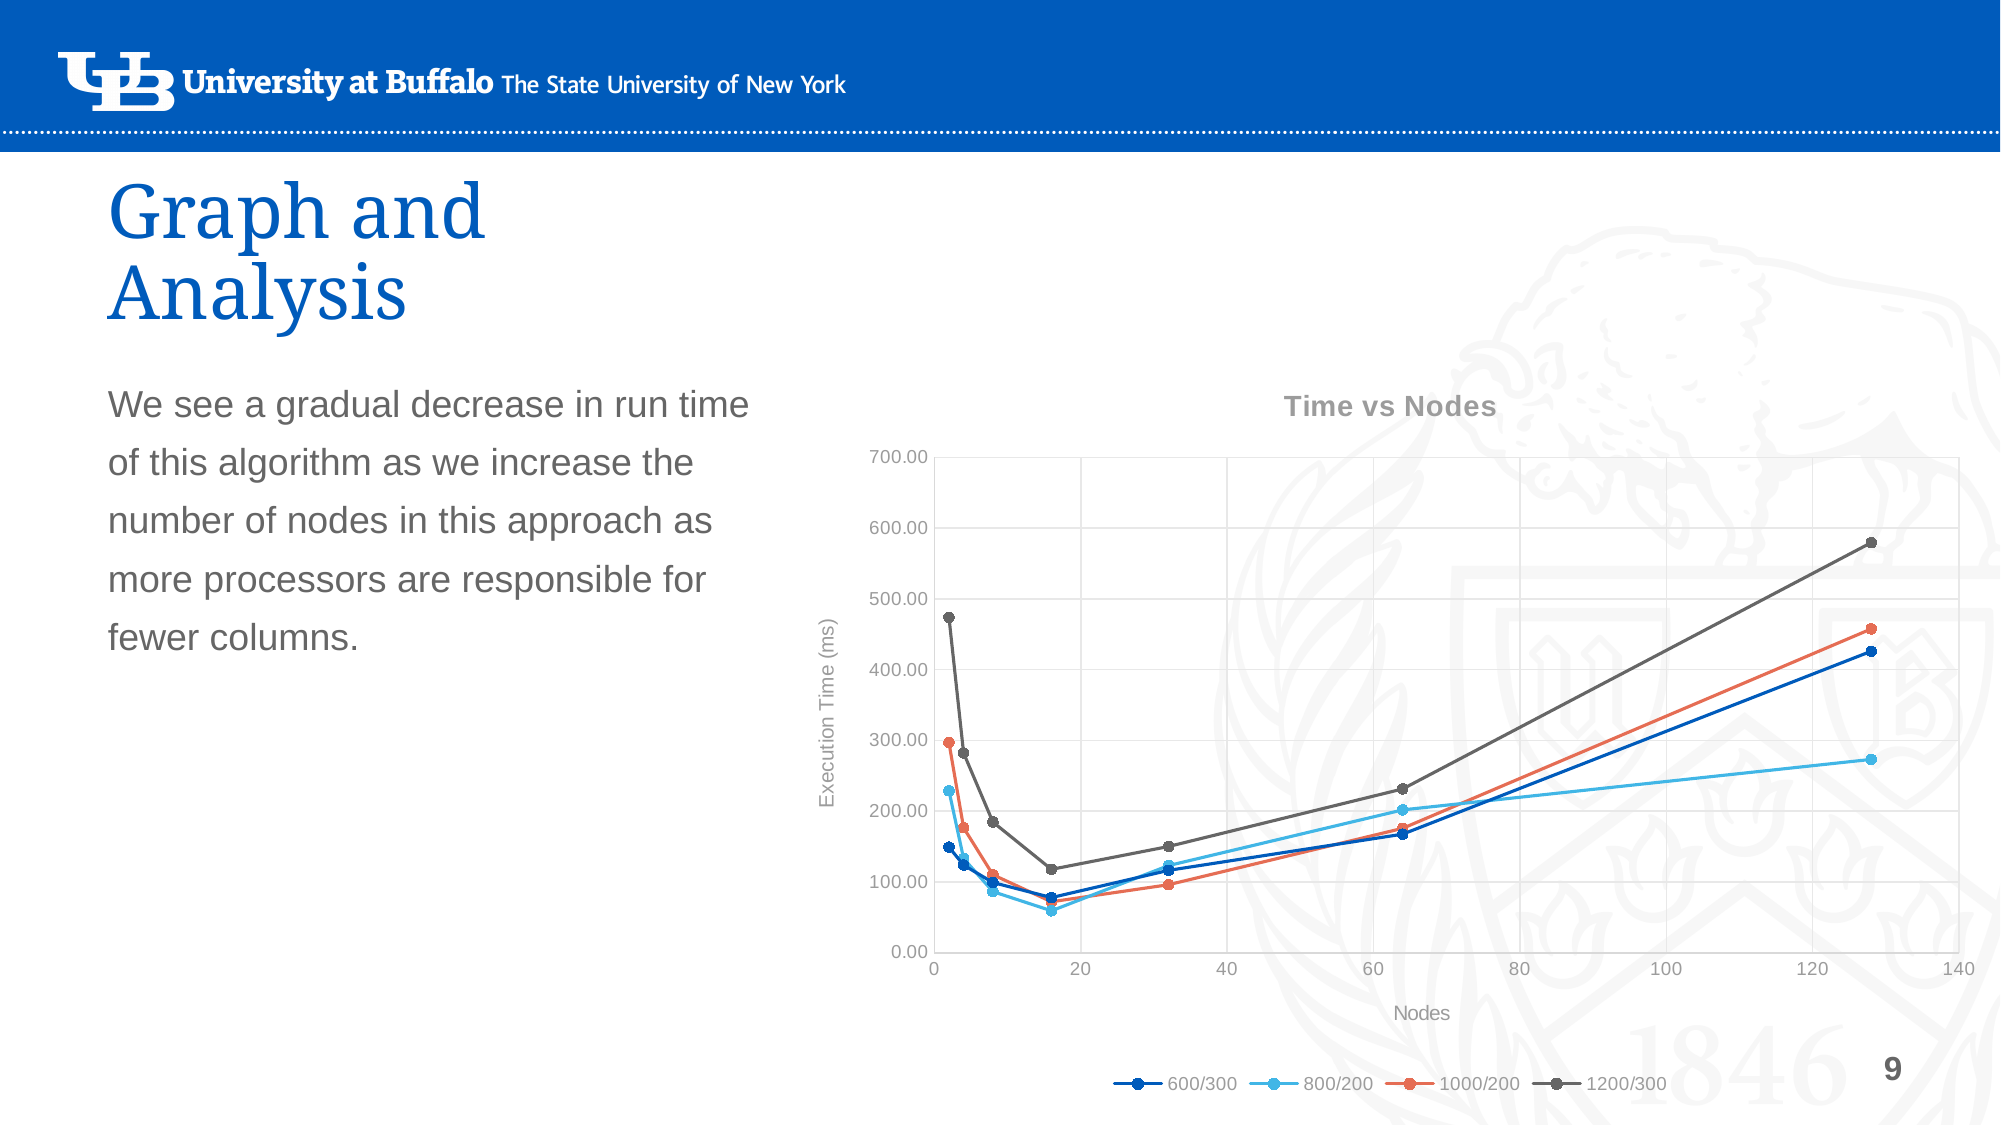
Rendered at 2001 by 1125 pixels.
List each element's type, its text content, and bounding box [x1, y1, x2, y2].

title Graph and Analysis [93, 246, 790, 343]
picture [0, 0, 2001, 1125]
chart [782, 358, 2000, 1101]
list We see a gradual decrease in run time of this algorithm as we increase the number of nodes in this approach as more processors are responsible for fewer columns. [93, 358, 782, 1010]
